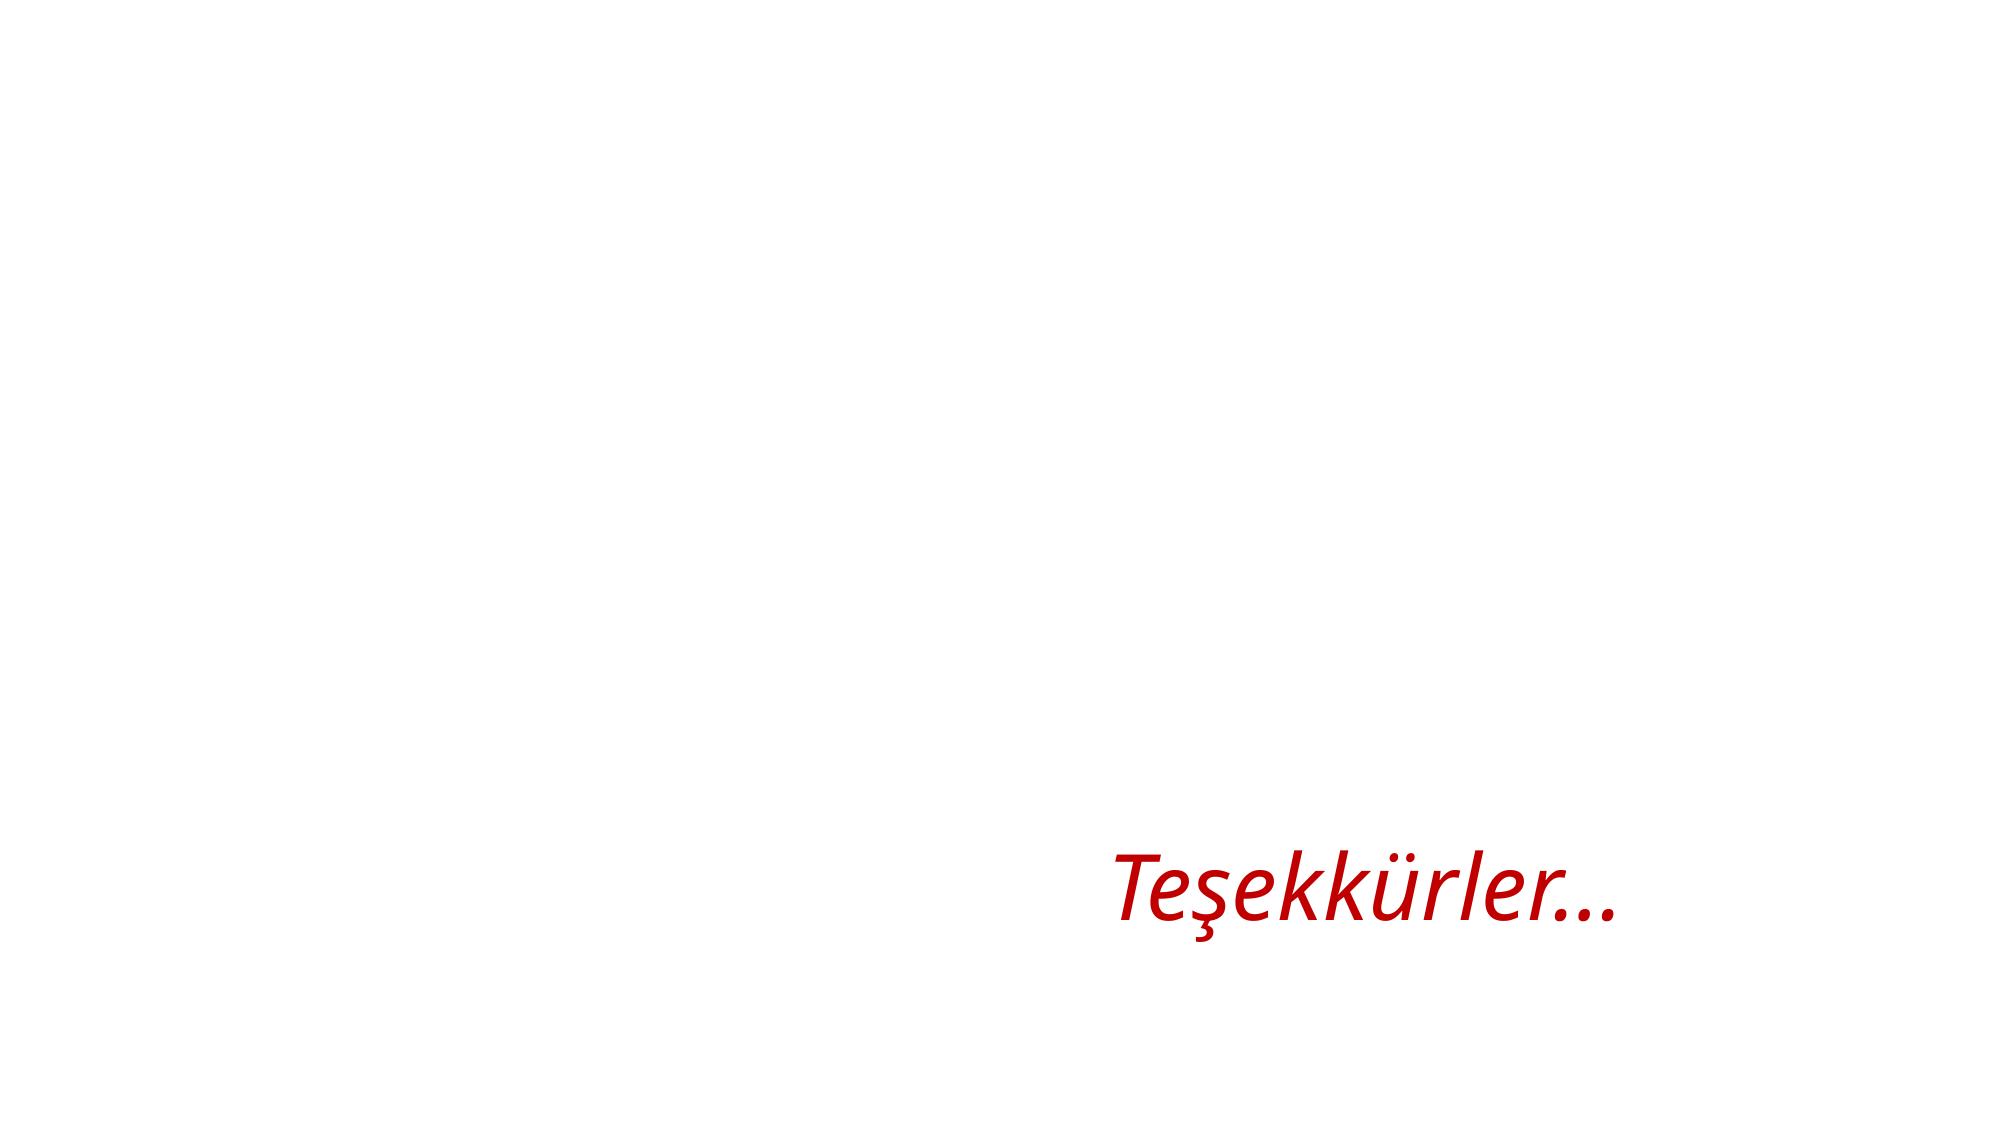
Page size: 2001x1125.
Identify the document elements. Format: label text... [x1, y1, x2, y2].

title Teşekkürler… [1092, 781, 1863, 1000]
